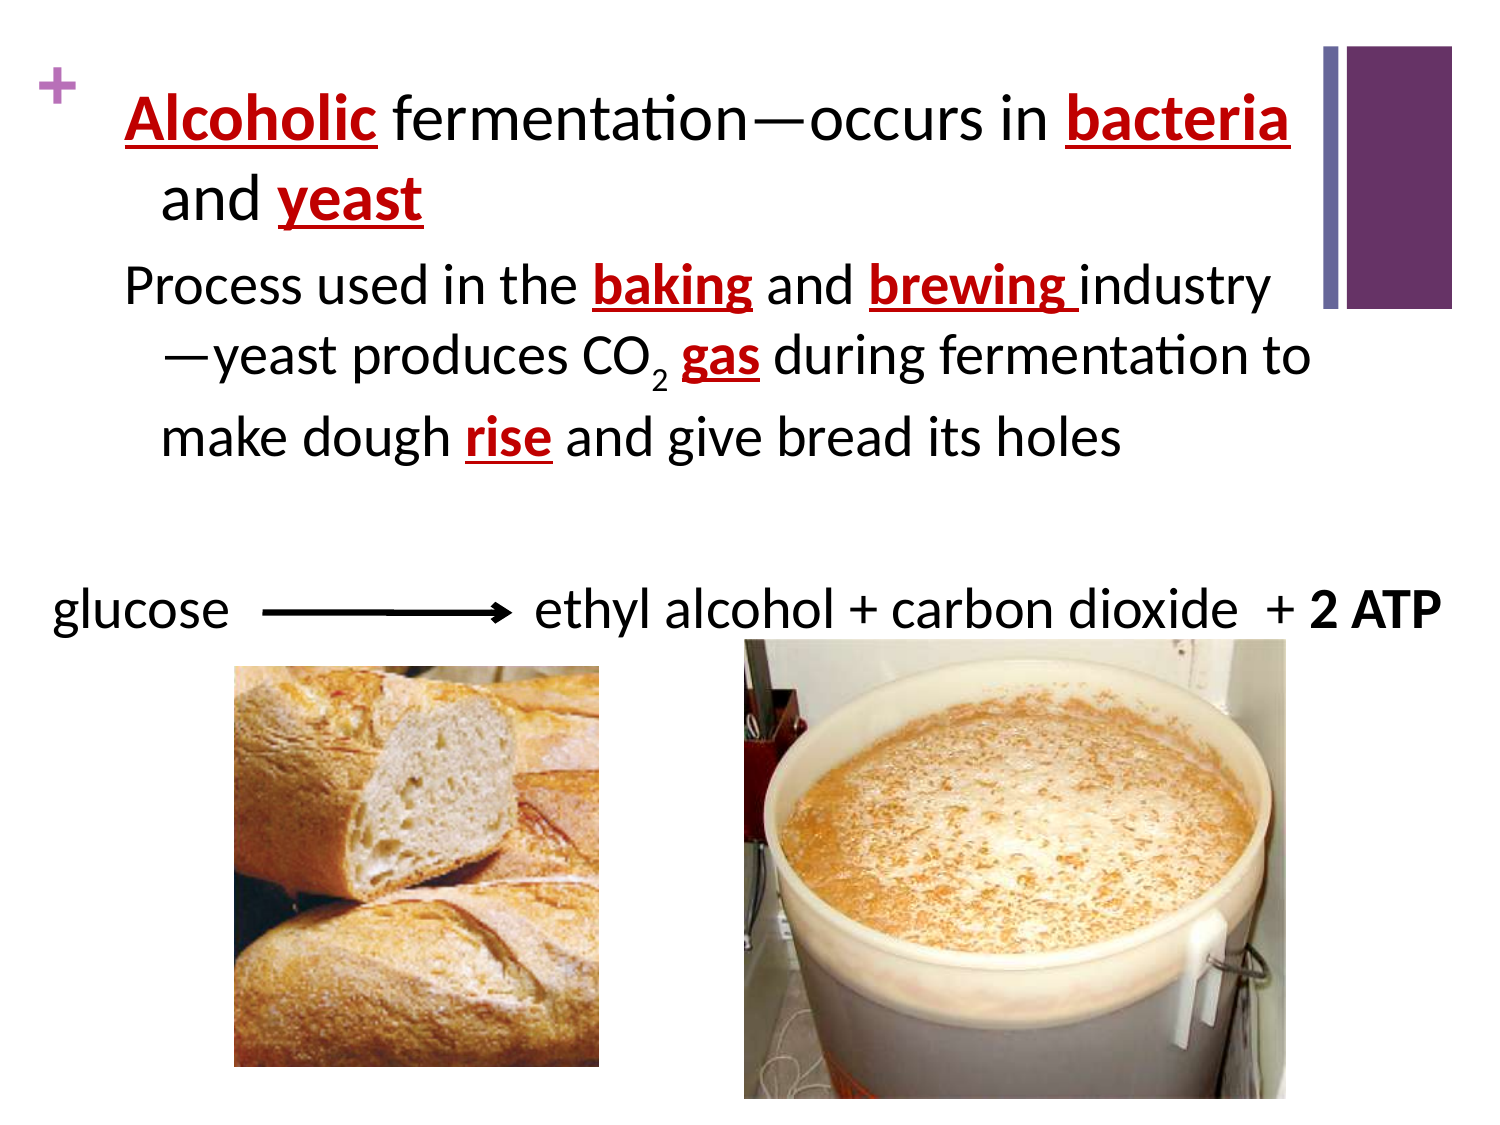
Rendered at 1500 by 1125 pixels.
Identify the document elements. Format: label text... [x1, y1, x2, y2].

picture [743, 638, 1287, 1099]
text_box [36, 527, 1463, 684]
text_box Alcoholic fermentation—occurs in bacteria and yeast Process used in the baking and brewing industry—yeast produces CO2 gas during fermentation to make dough rise and give bread its holes [71, 66, 1339, 524]
picture [234, 665, 600, 1068]
